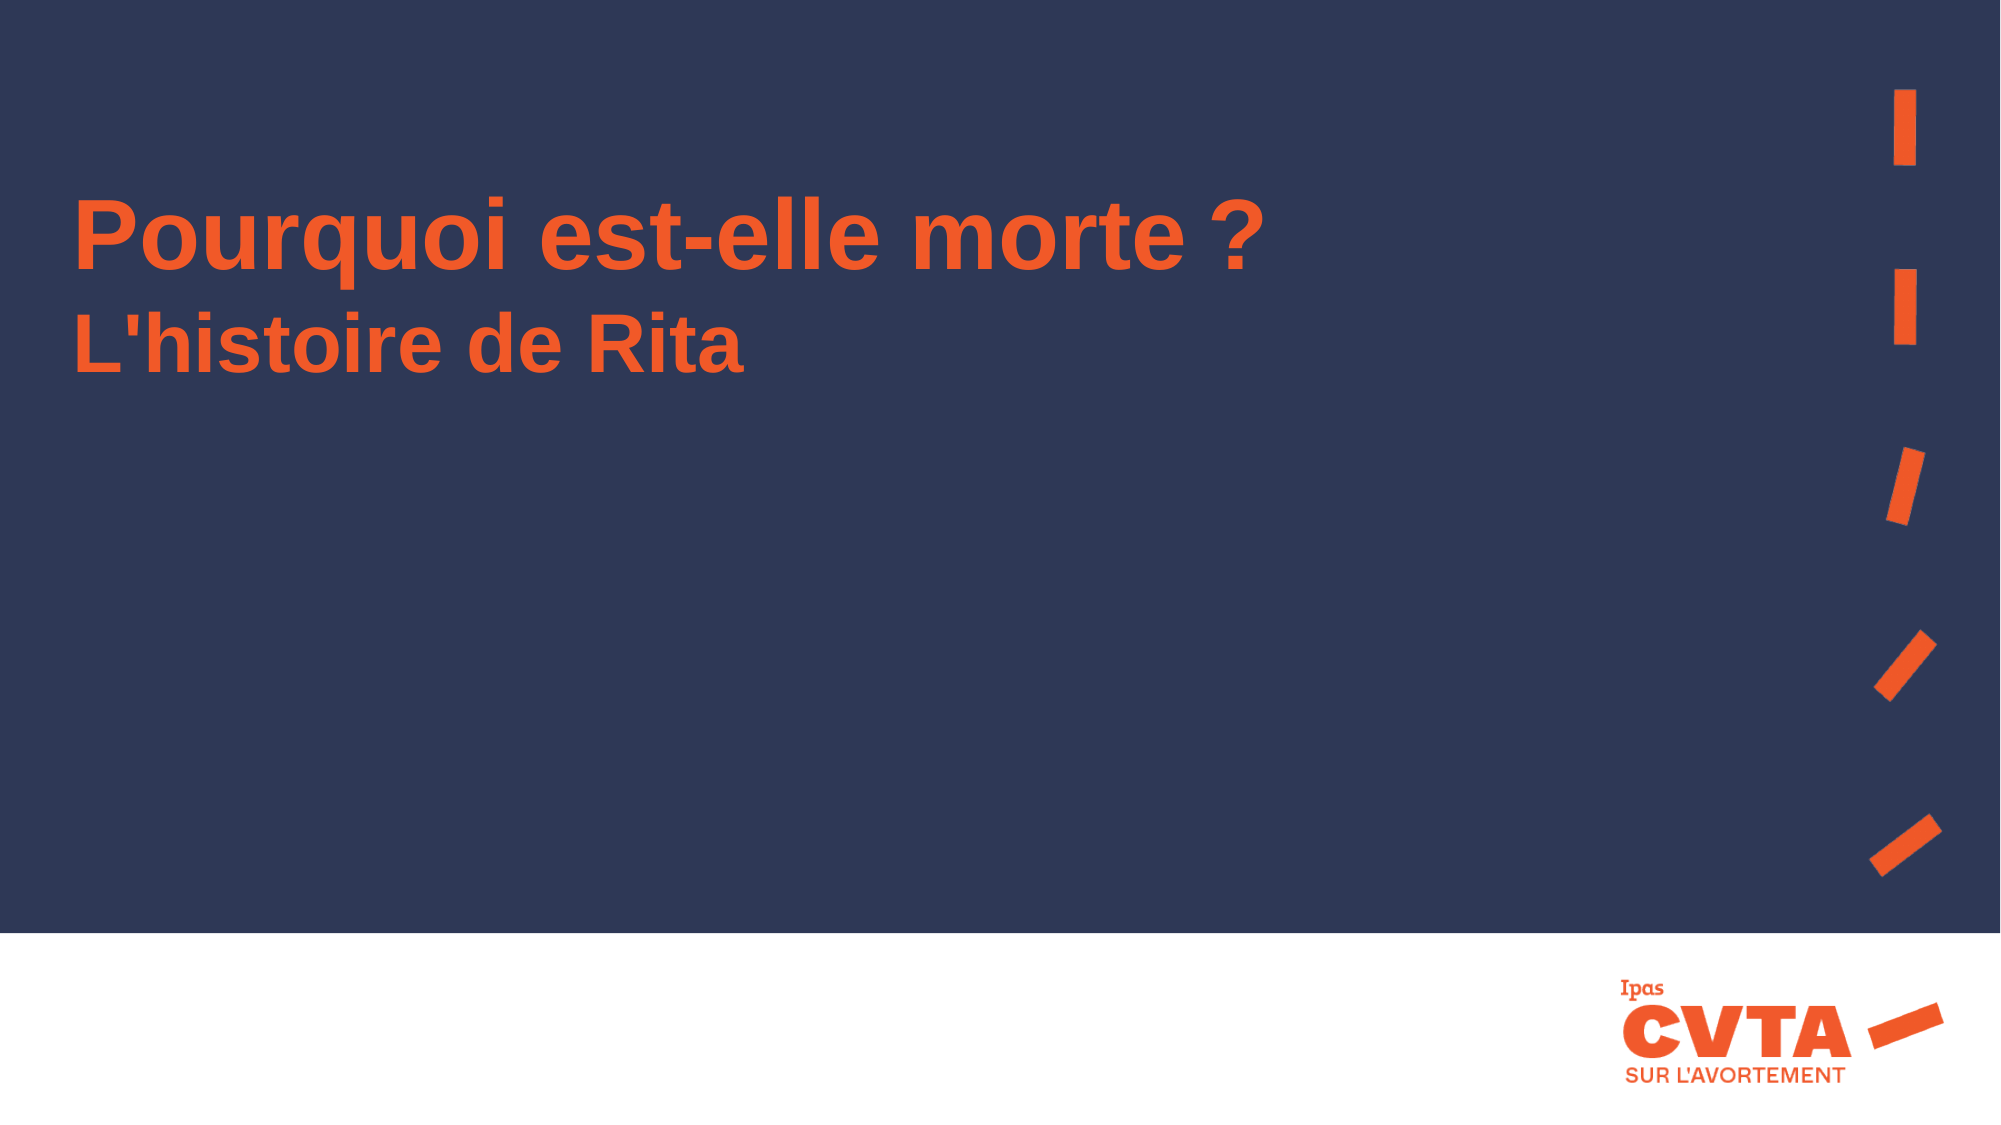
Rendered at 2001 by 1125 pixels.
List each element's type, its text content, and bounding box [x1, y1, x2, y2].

picture [1613, 42, 1971, 1093]
title Pourquoi est-elle morte ? L'histoire de Rita [57, 154, 1439, 522]
